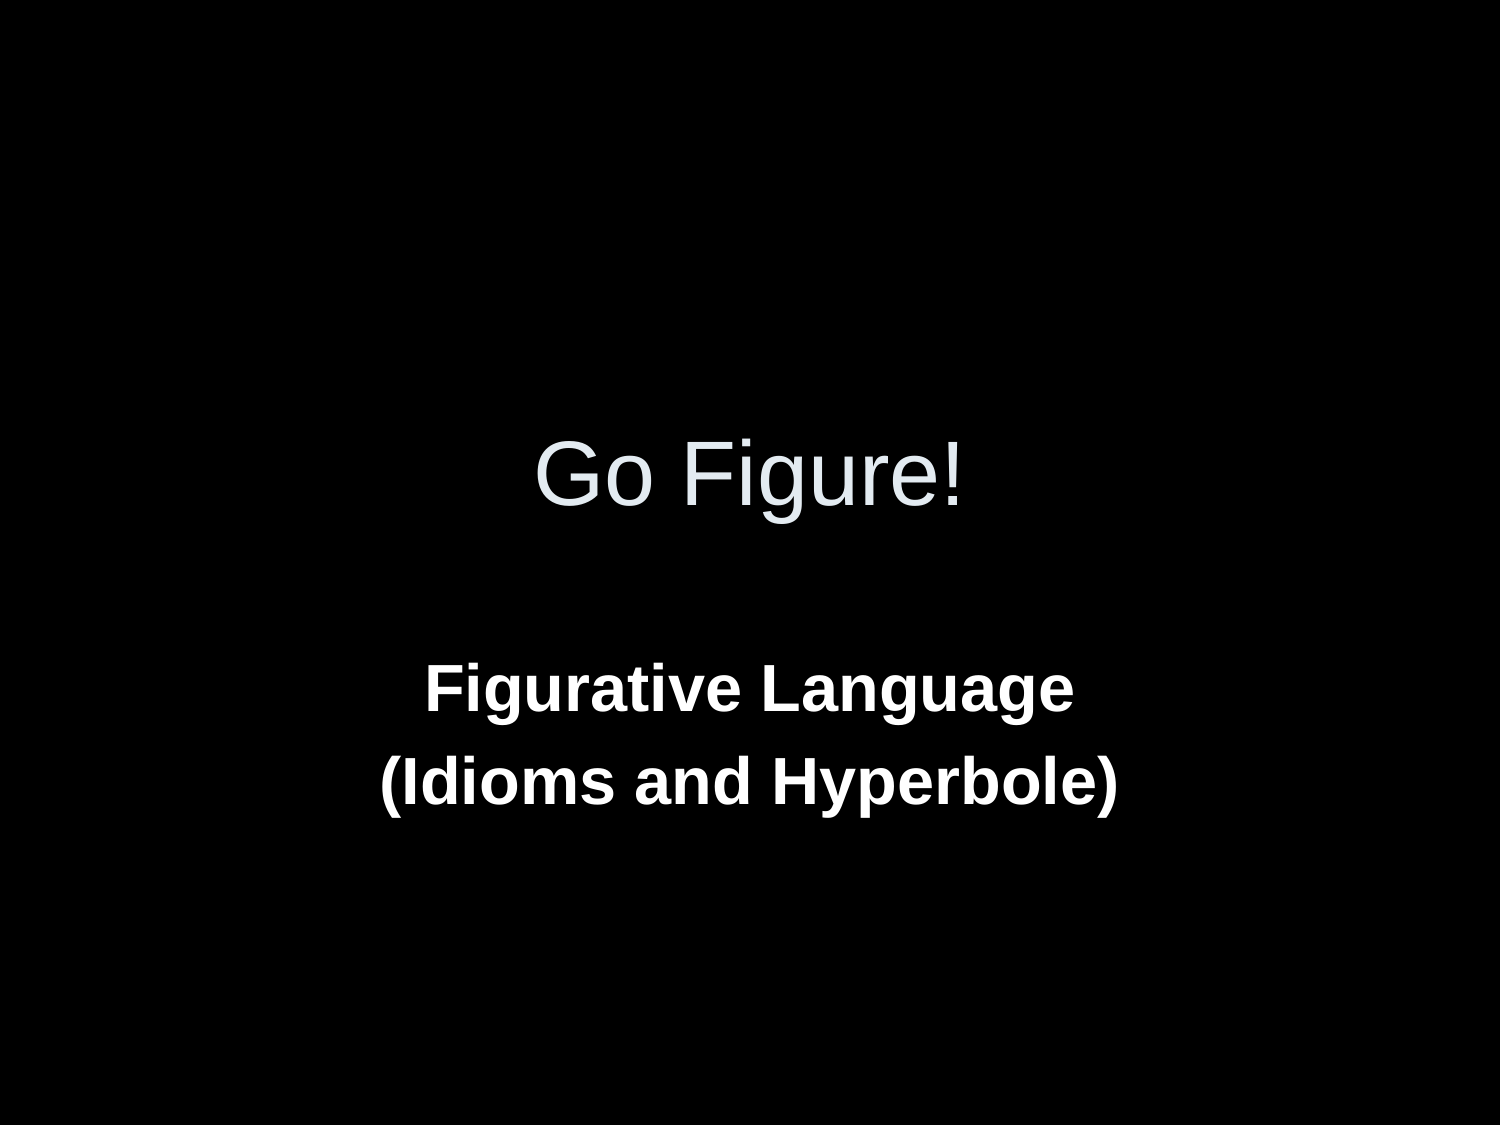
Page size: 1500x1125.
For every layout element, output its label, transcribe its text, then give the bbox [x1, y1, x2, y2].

title Go Figure! [112, 374, 1388, 563]
subtitle Figurative Language (Idioms and Hyperbole) [224, 637, 1276, 926]
